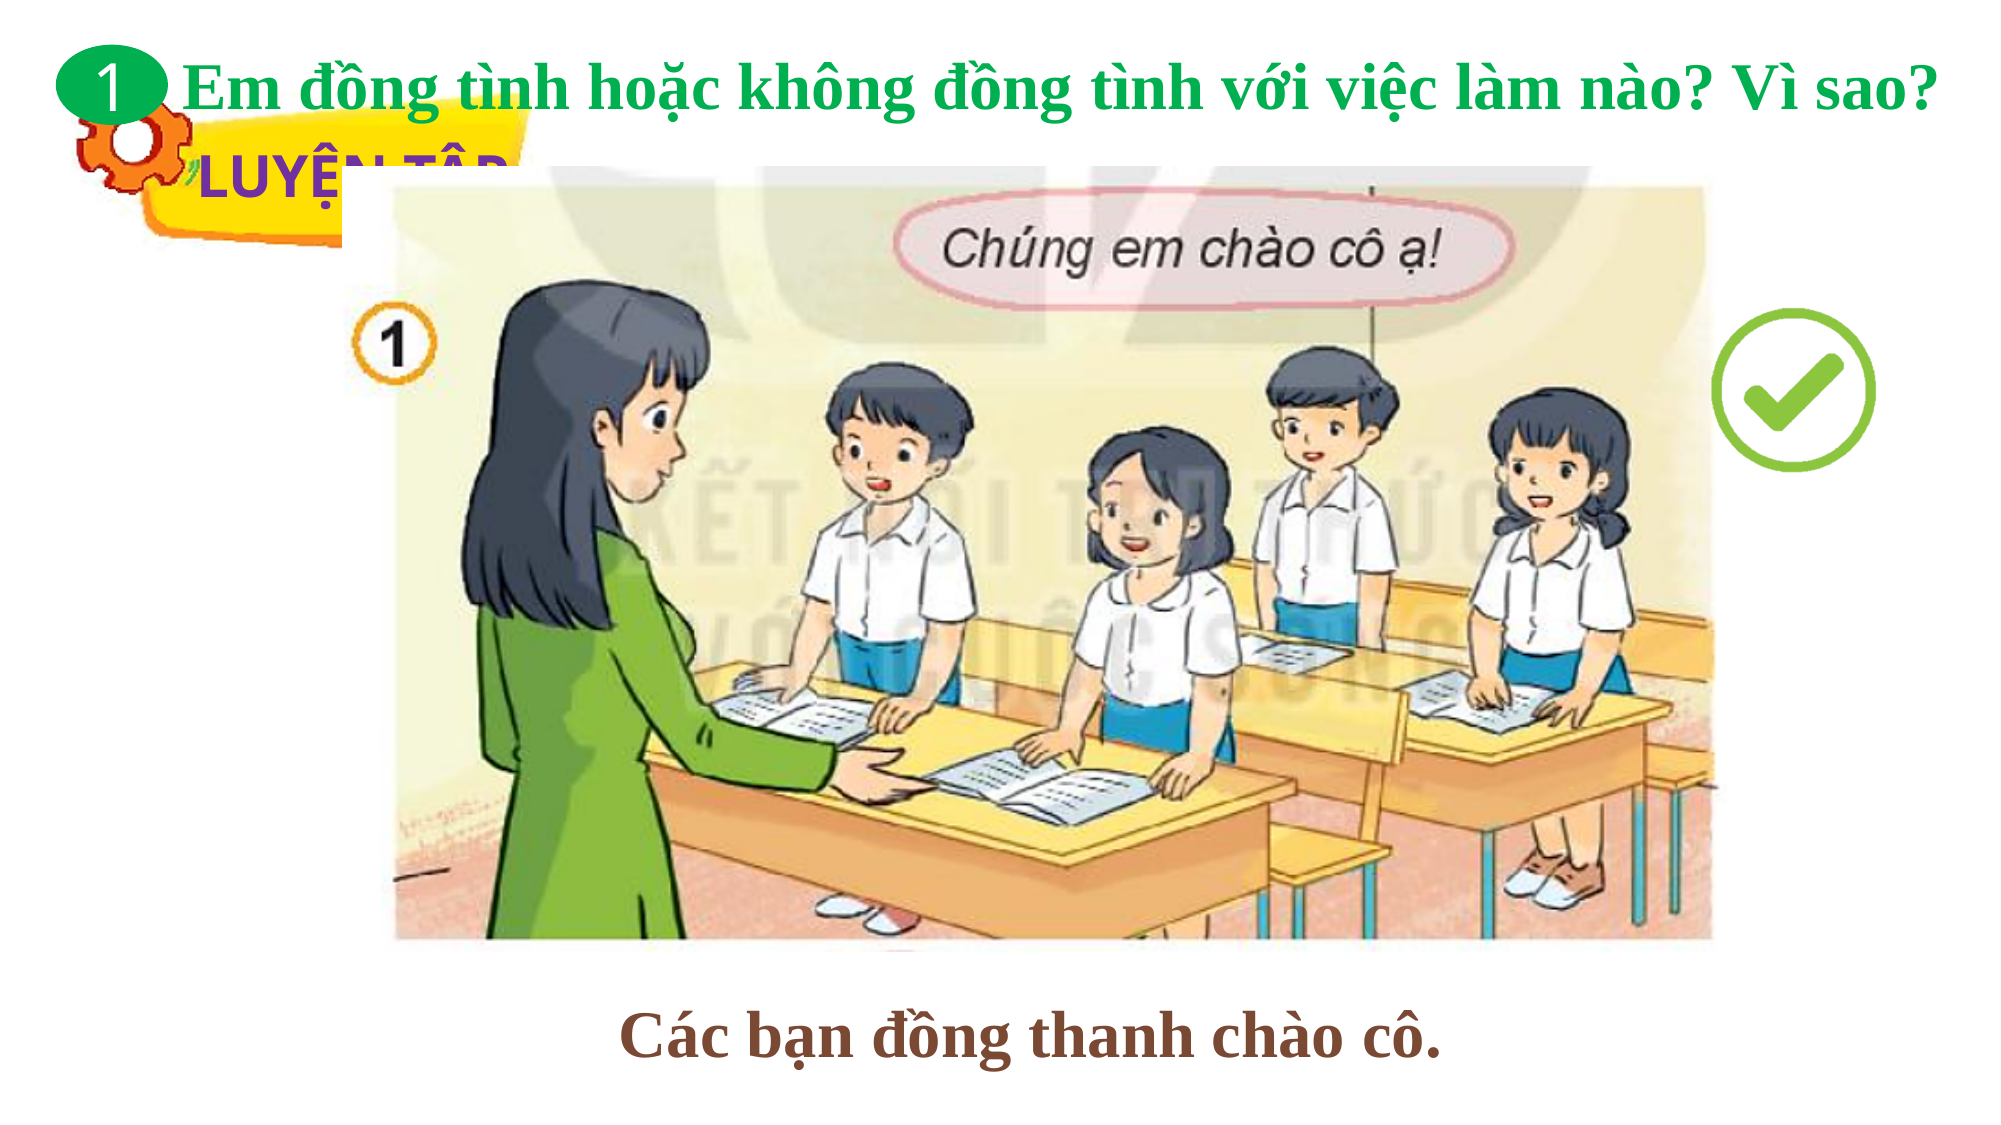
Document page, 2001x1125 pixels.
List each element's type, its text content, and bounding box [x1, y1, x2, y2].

text_box Các bạn đồng thanh chào cô. [603, 983, 1494, 1079]
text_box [57, 35, 1975, 132]
picture [71, 132, 1884, 952]
